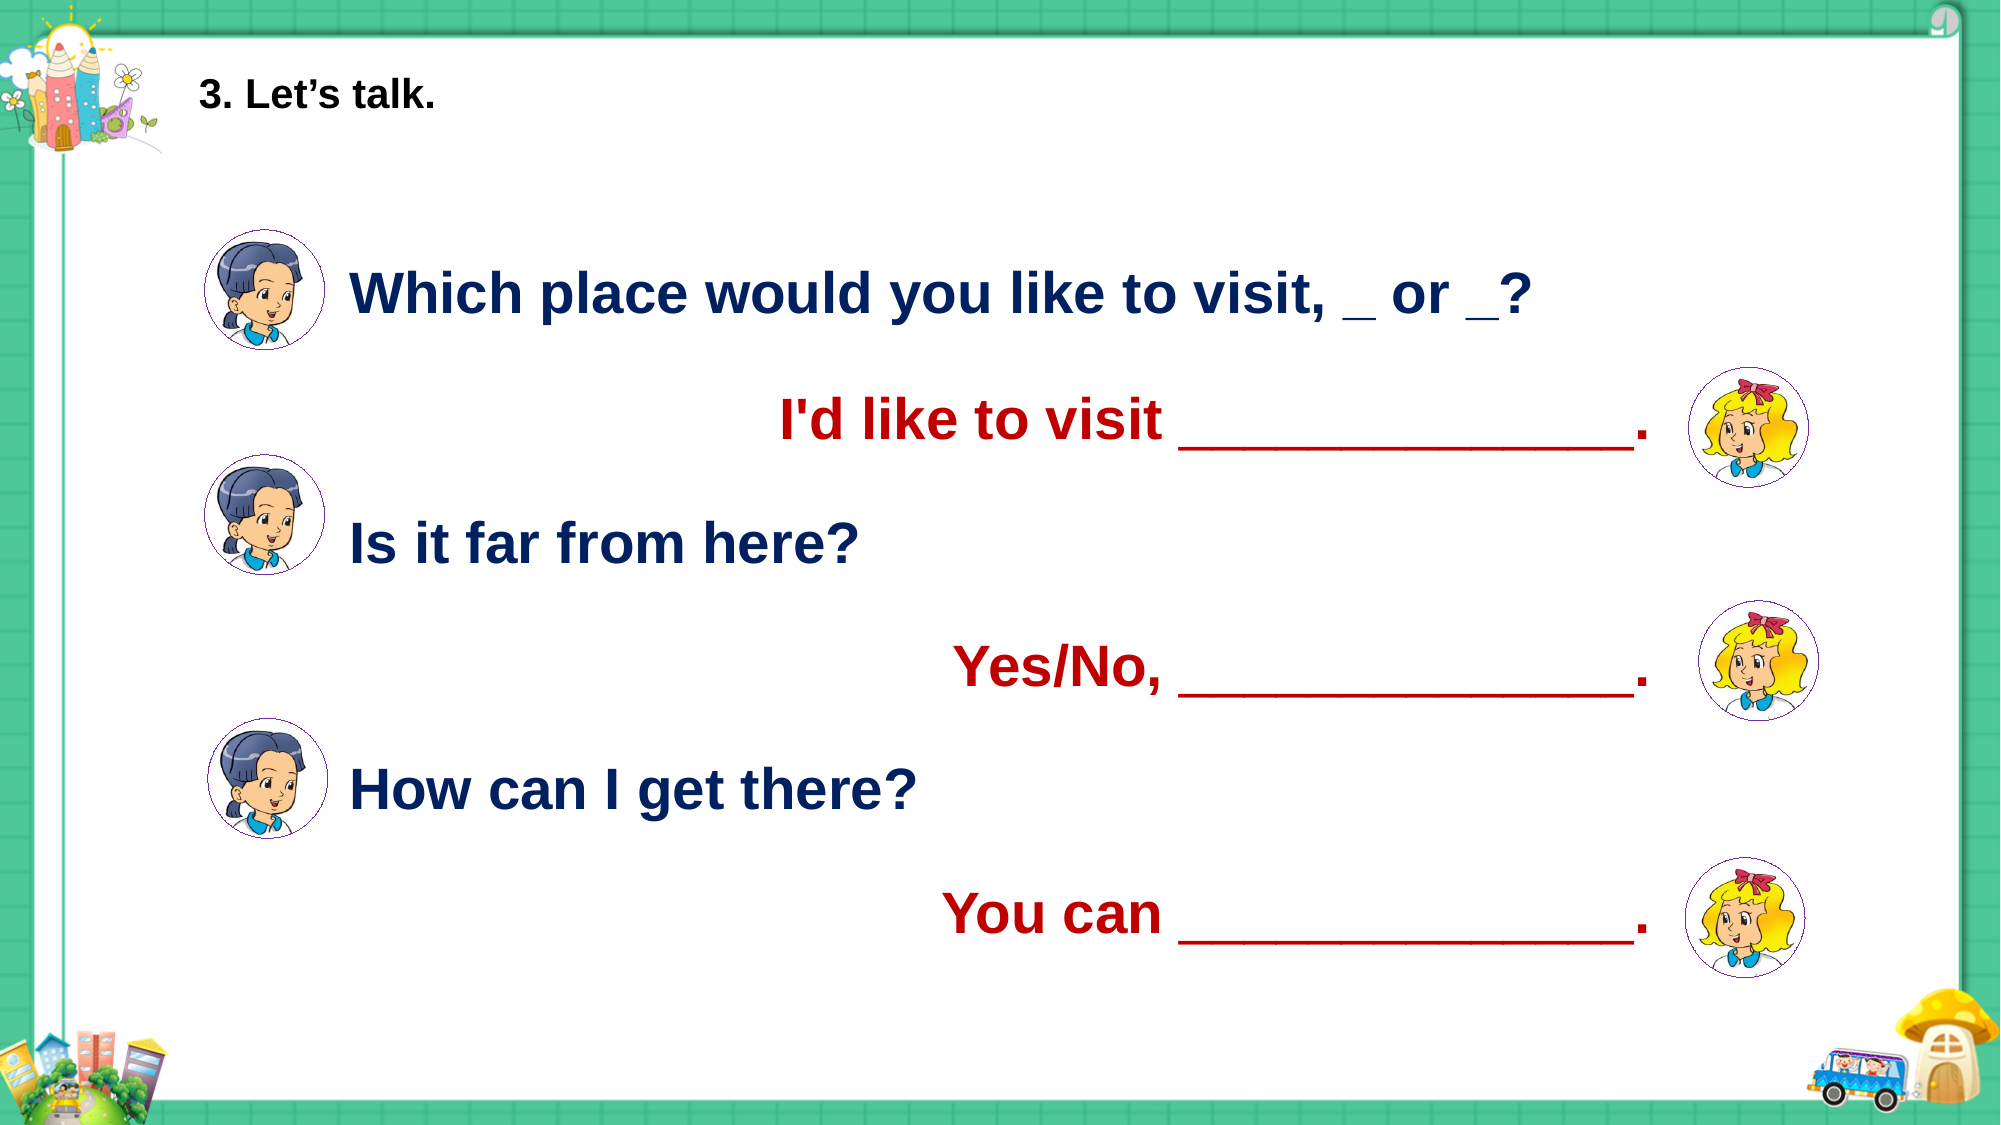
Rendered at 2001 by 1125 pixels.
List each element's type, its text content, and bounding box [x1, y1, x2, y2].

table_cell Yes/No, ______________. [348, 604, 1652, 728]
picture [0, 0, 2001, 1125]
text_box 3. Let’s talk. [184, 59, 1184, 124]
table_cell How can I get there? [348, 728, 1652, 851]
table_cell Is it far from here? [348, 481, 1652, 604]
table_cell You can ______________. [348, 851, 1652, 975]
table_header Which place would you like to visit, _ or _? [348, 230, 1652, 358]
table_cell I'd like to visit ______________. [348, 358, 1652, 481]
